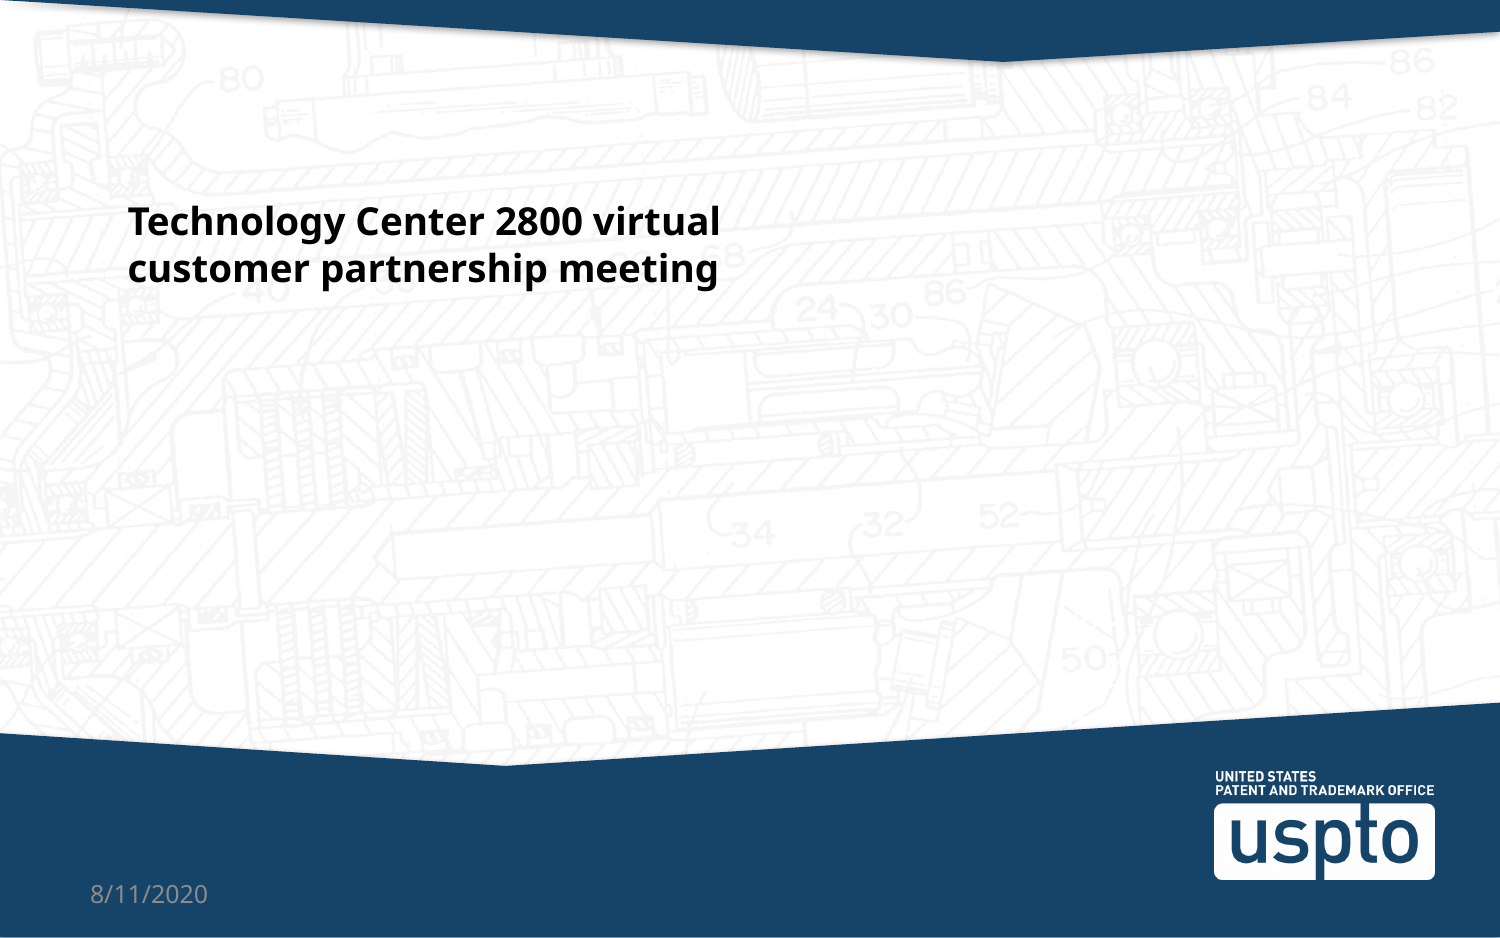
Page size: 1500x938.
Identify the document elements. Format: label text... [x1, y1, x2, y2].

picture [0, 1, 1500, 765]
slide_number 2 [1074, 868, 1425, 919]
title Technology Center 2800 virtual customer partnership meeting [112, 189, 1388, 391]
picture [1214, 771, 1435, 880]
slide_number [75, 868, 425, 919]
